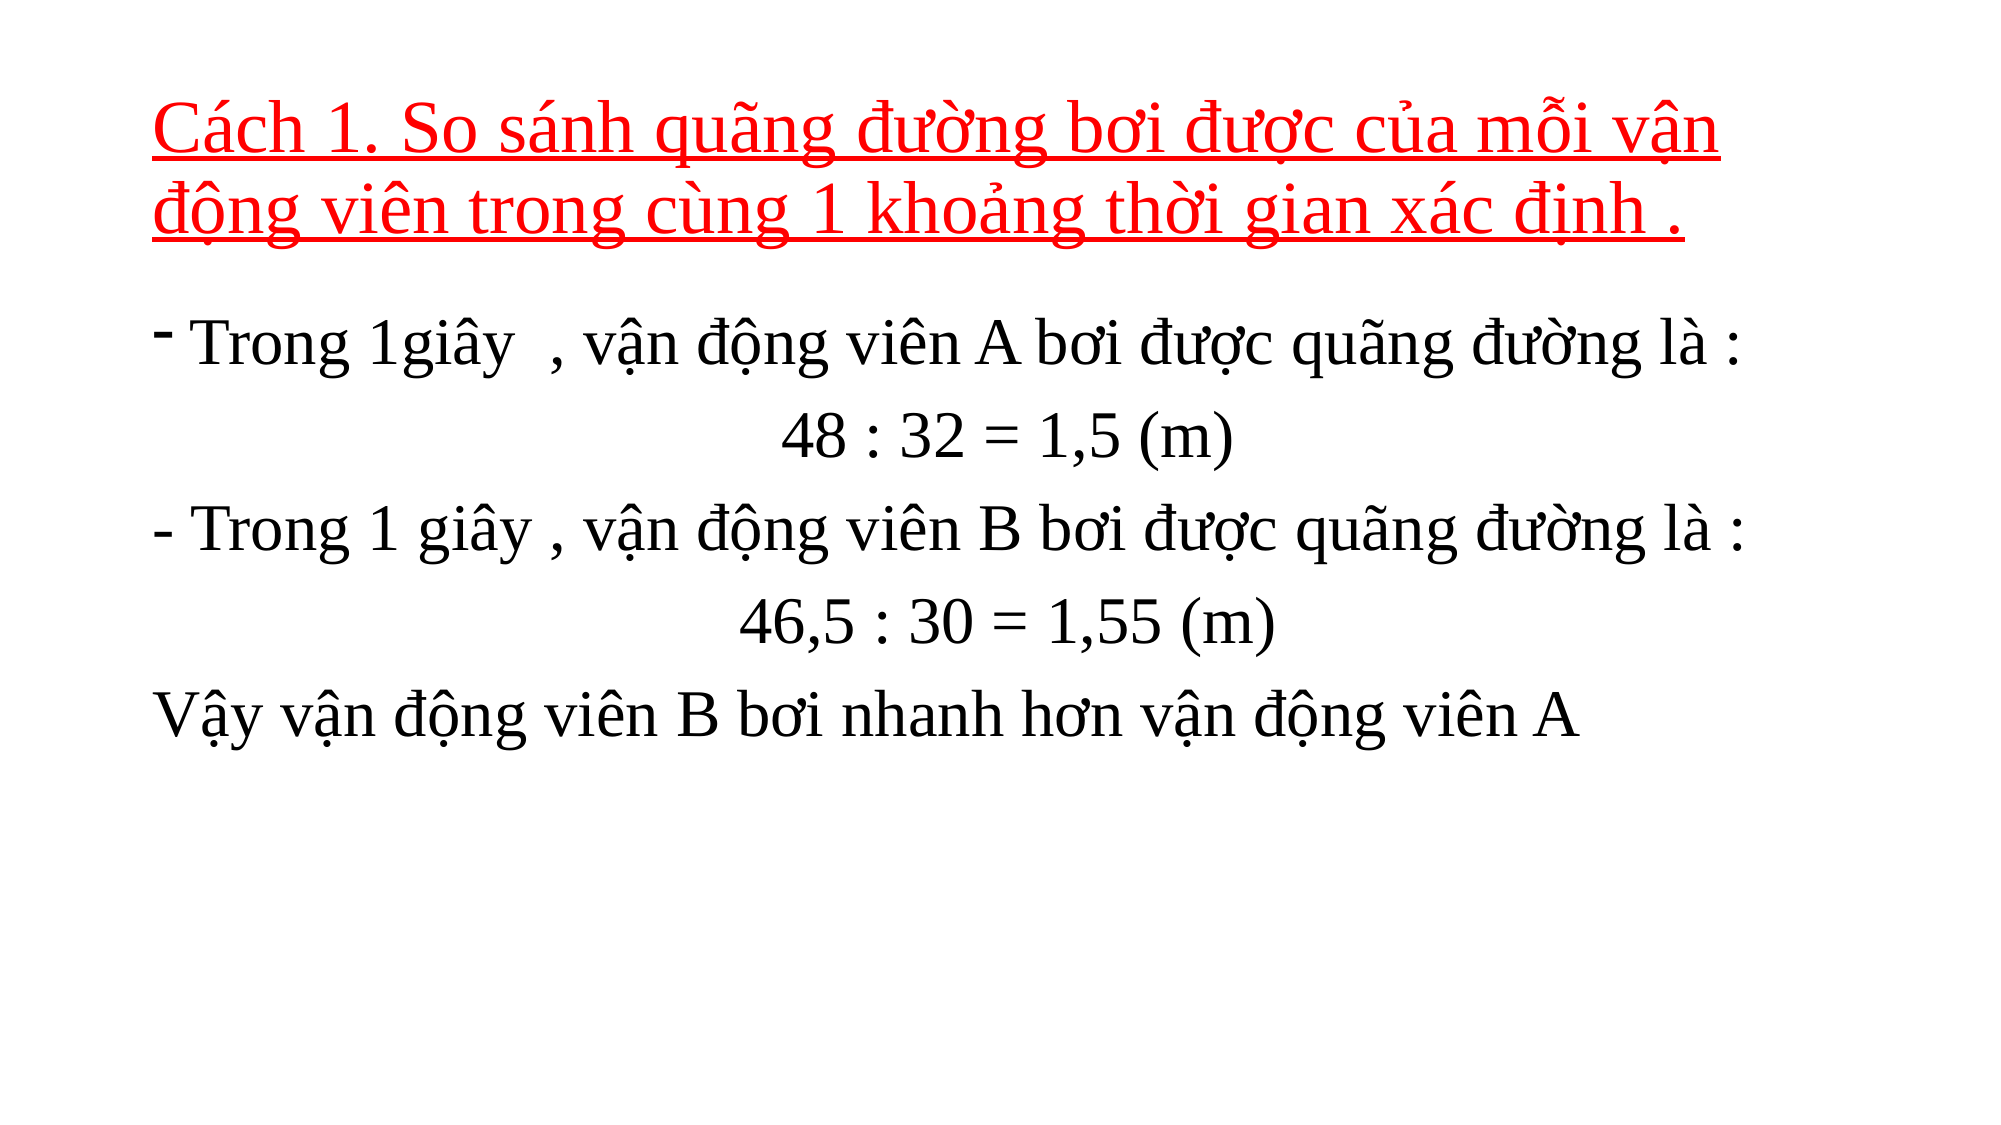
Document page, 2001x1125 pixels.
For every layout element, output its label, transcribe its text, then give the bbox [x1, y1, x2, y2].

list Trong 1giây , vận động viên A bơi được quãng đường là : 48 : 32 = 1,5 (m) - Trong 1 giây , vận động viên B bơi được quãng đường là : 46,5 : 30 = 1,55 (m) Vậy vận động viên B bơi nhanh hơn vận động viên A [137, 299, 1863, 1014]
title Cách 1. So sánh quãng đường bơi được của mỗi vận động viên trong cùng 1 khoảng thời gian xác định . [137, 59, 1863, 278]
